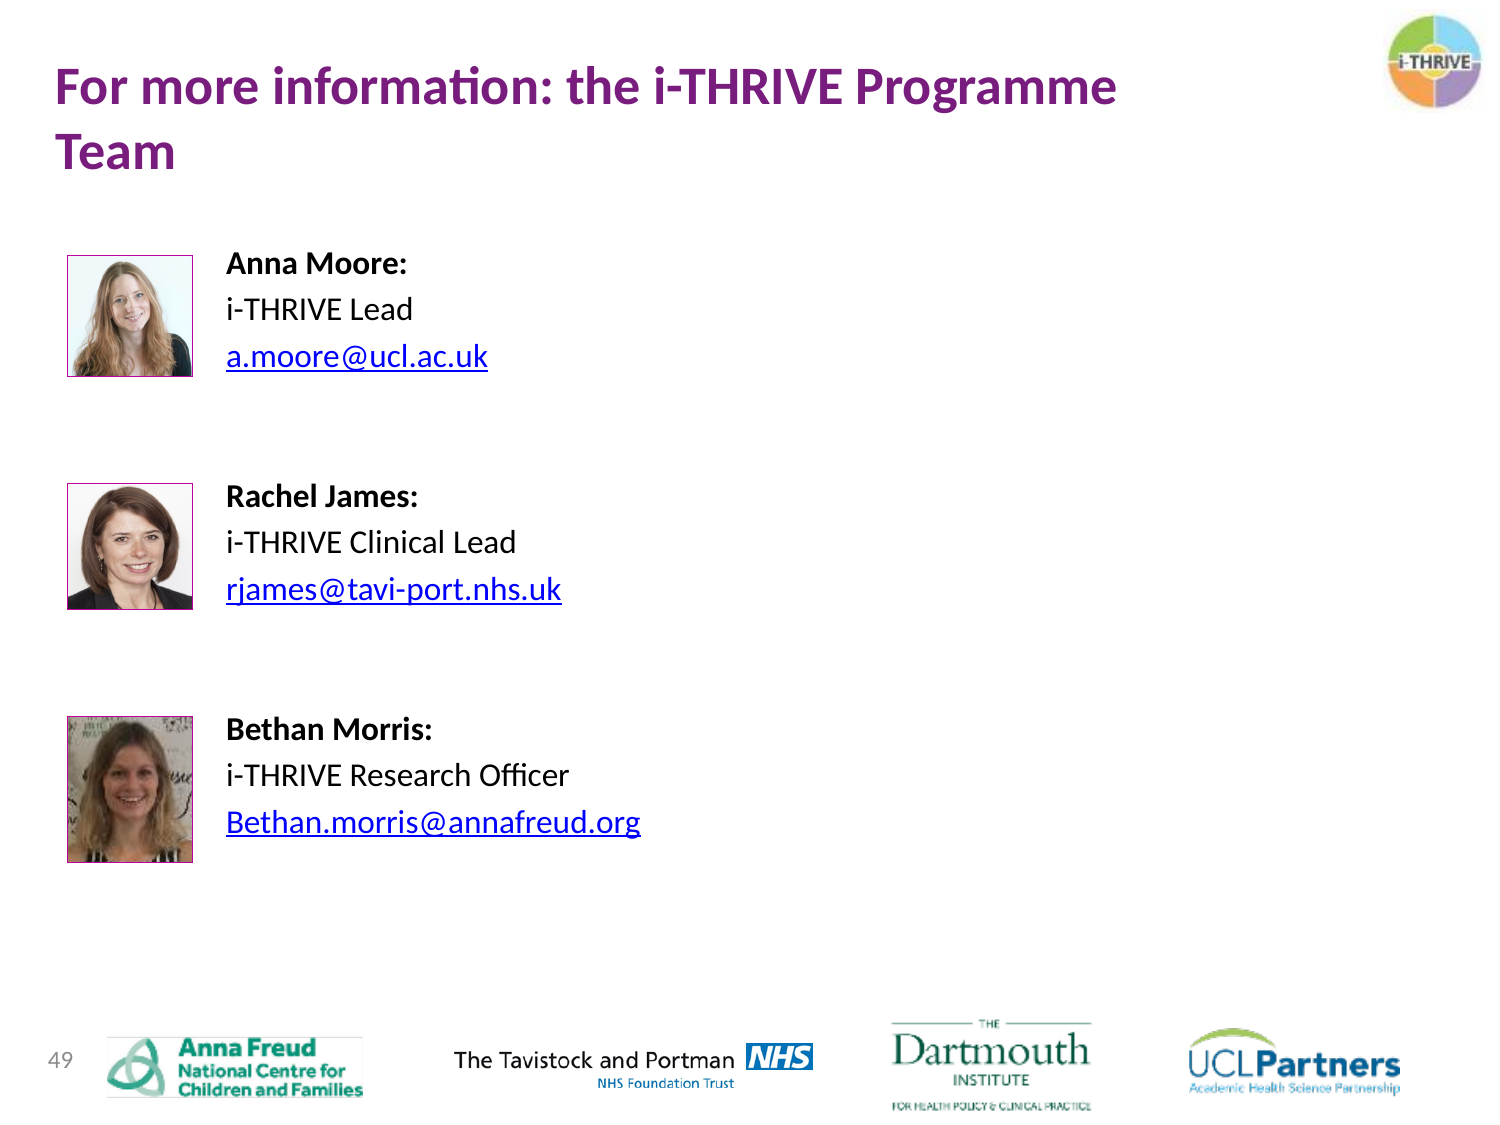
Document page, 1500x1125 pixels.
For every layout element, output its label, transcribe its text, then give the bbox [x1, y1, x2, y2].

picture [66, 715, 194, 863]
list For more information: the i-THRIVE Programme Team [41, 42, 1164, 138]
picture [454, 1043, 813, 1088]
picture [66, 255, 194, 377]
picture [66, 482, 194, 610]
picture [1383, 9, 1489, 113]
picture [107, 1028, 363, 1107]
picture [1189, 1024, 1400, 1101]
picture [890, 1012, 1095, 1114]
list Anna Moore: i-THRIVE Lead a.moore@ucl.ac.uk Rachel James: i-THRIVE Clinical Lead rjames@tavi-port.nhs.uk Bethan Morris: i-THRIVE Research Officer Bethan.morris@annafreud.org [211, 233, 795, 938]
